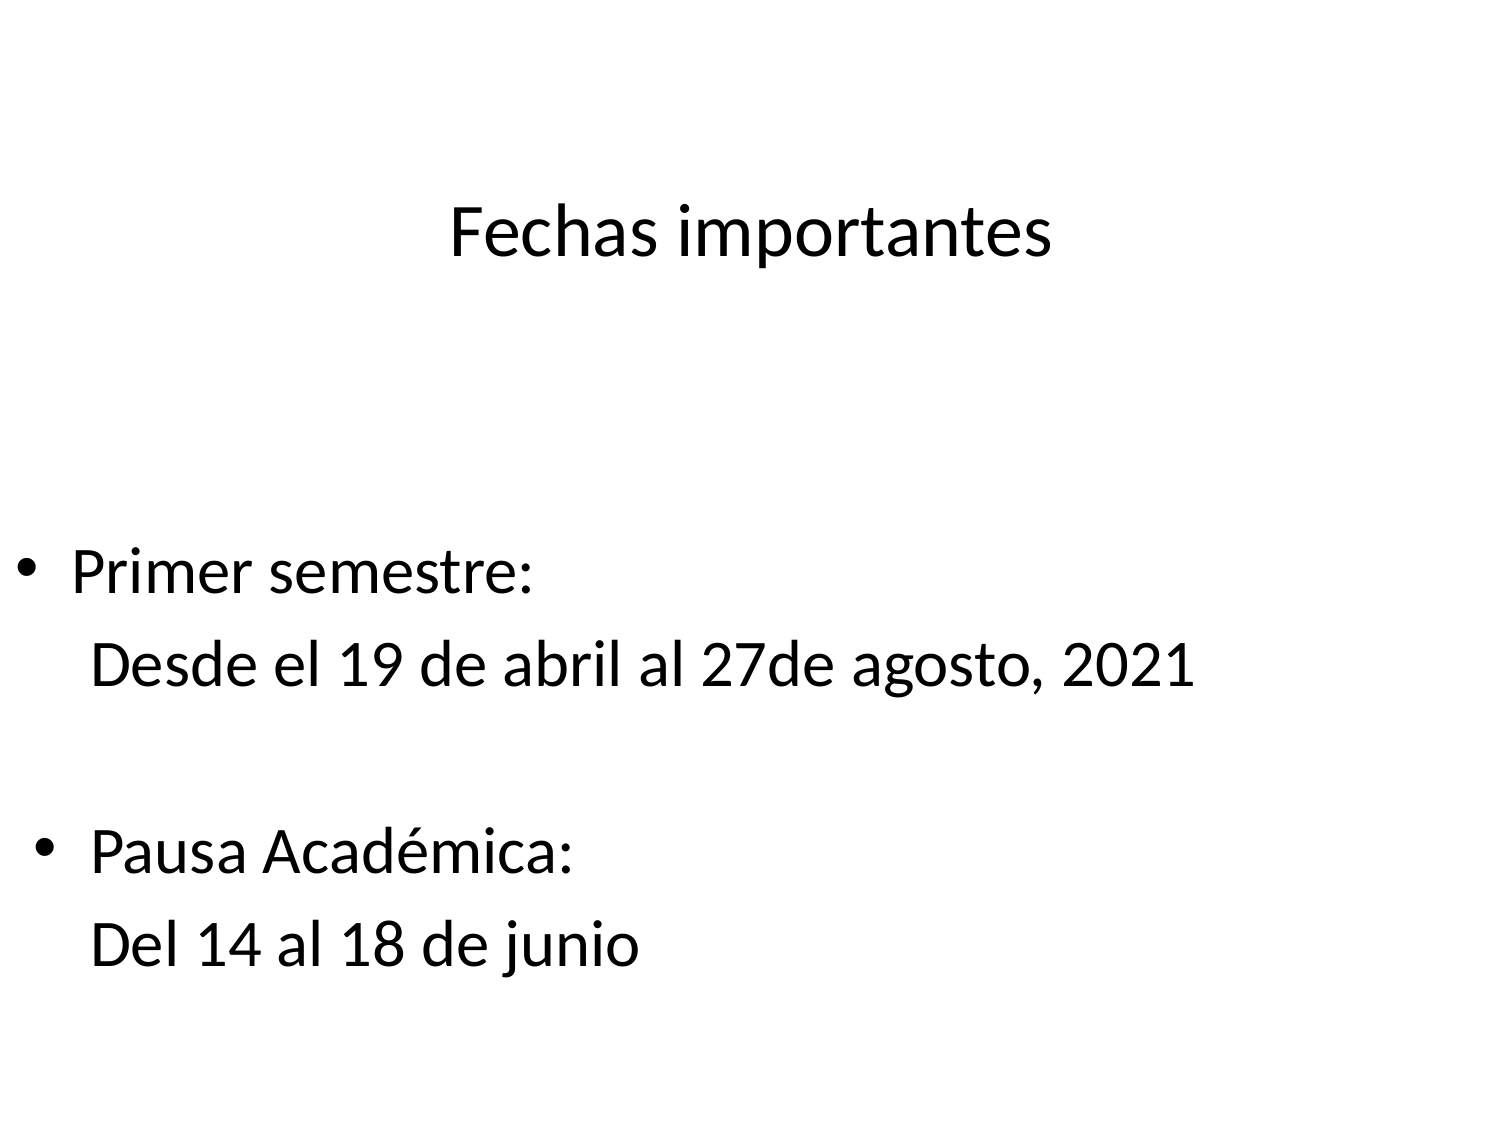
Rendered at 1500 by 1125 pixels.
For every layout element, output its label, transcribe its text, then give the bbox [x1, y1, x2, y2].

list Primer semestre: Desde el 19 de abril al 27de agosto, 2021 Pausa Académica: Del 14 al 18 de junio [0, 158, 1459, 1033]
